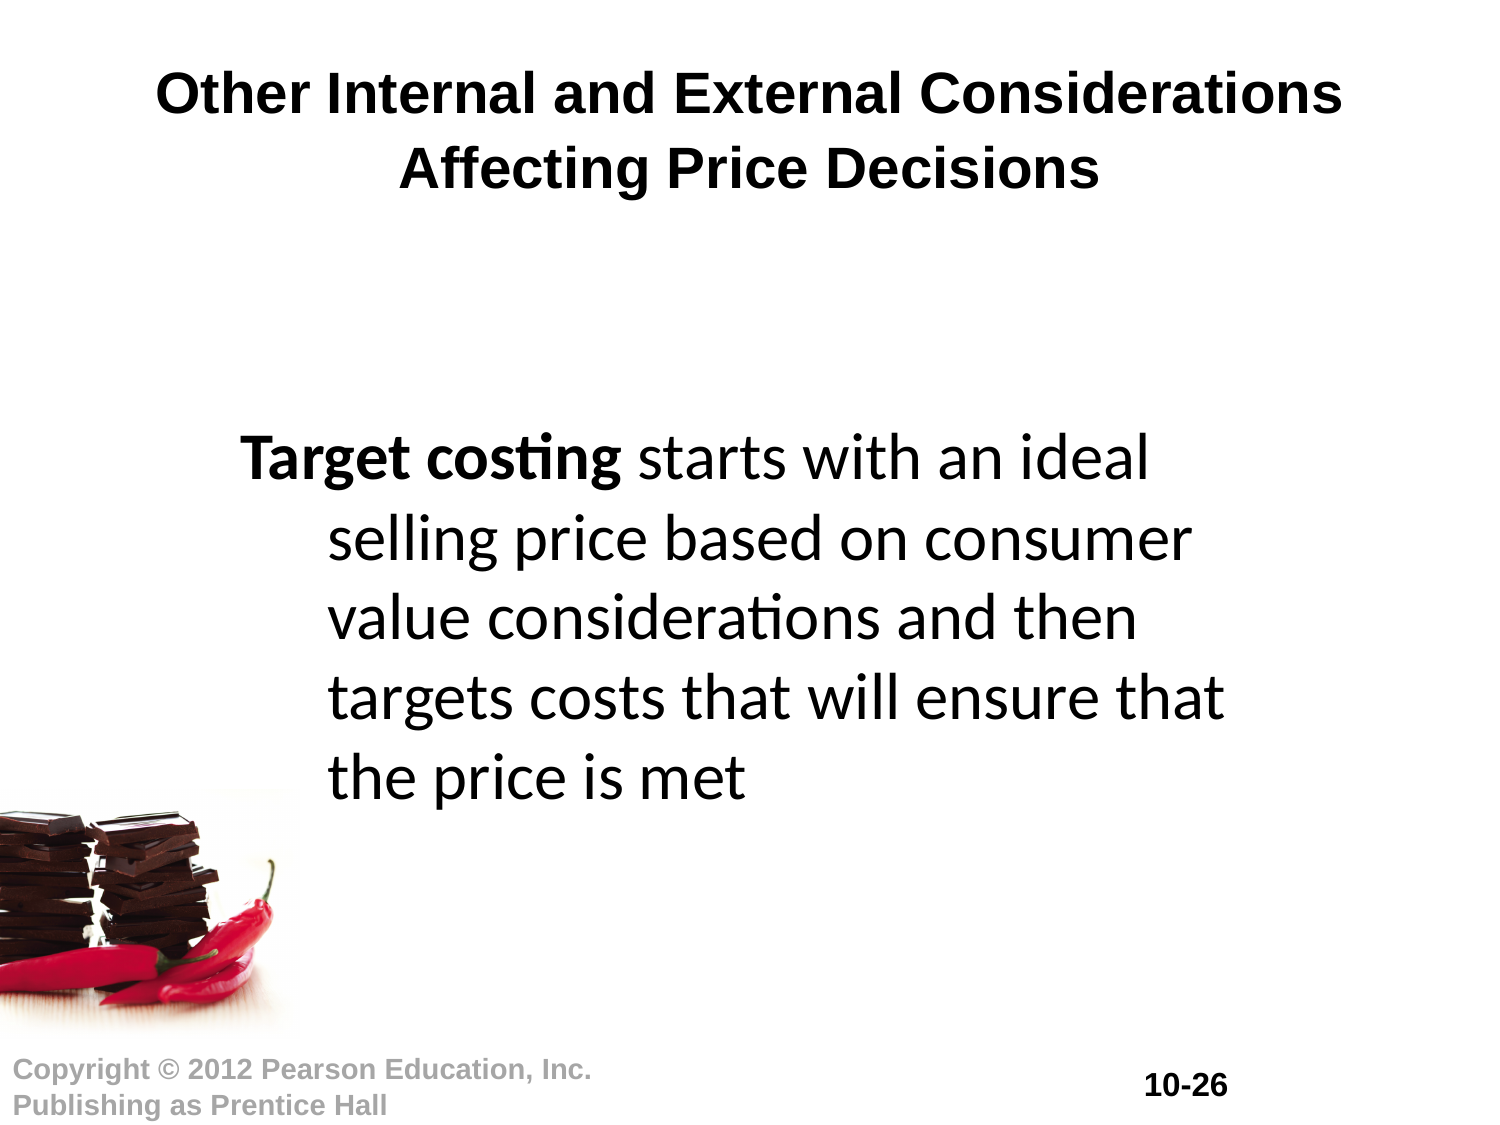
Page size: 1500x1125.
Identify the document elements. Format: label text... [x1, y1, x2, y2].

picture [0, 789, 300, 1039]
list Target costing starts with an ideal selling price based on consumer value considerations and then targets costs that will ensure that the price is met [224, 312, 1338, 801]
title Other Internal and External Considerations Affecting Price Decisions [112, 37, 1388, 288]
